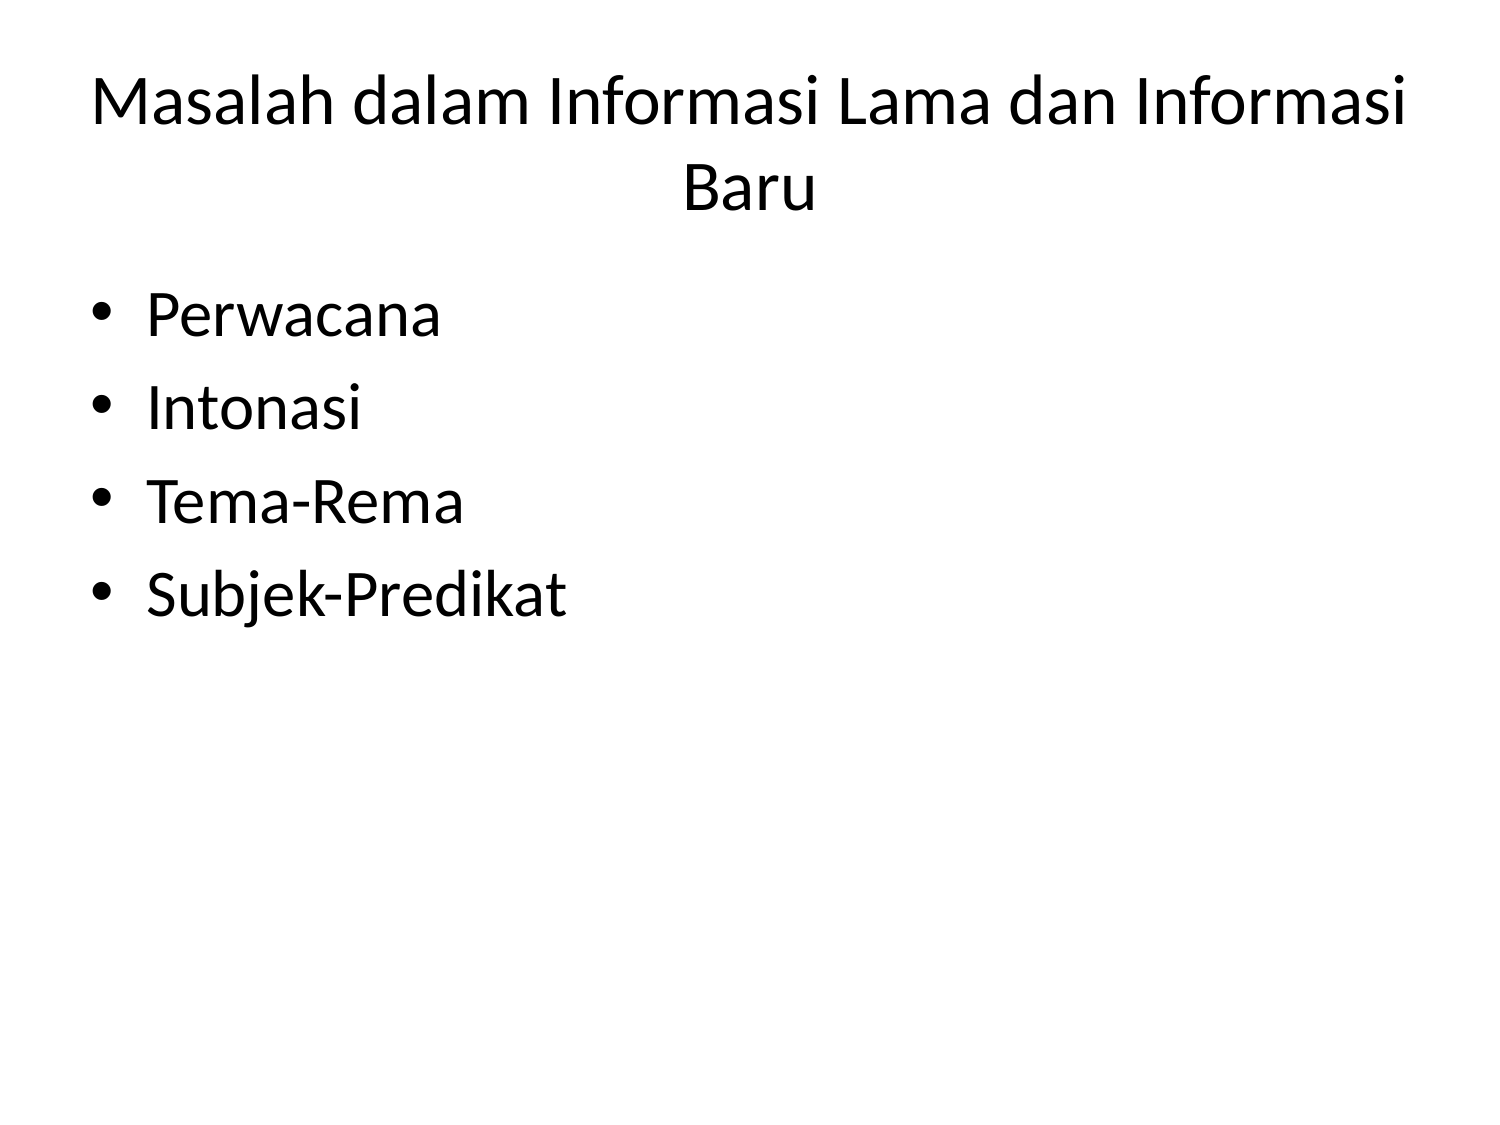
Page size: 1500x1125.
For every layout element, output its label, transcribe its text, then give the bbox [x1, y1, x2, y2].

list Perwacana Intonasi Tema-Rema Subjek-Predikat [75, 262, 1425, 1005]
title Masalah dalam Informasi Lama dan Informasi Baru [75, 45, 1425, 233]
